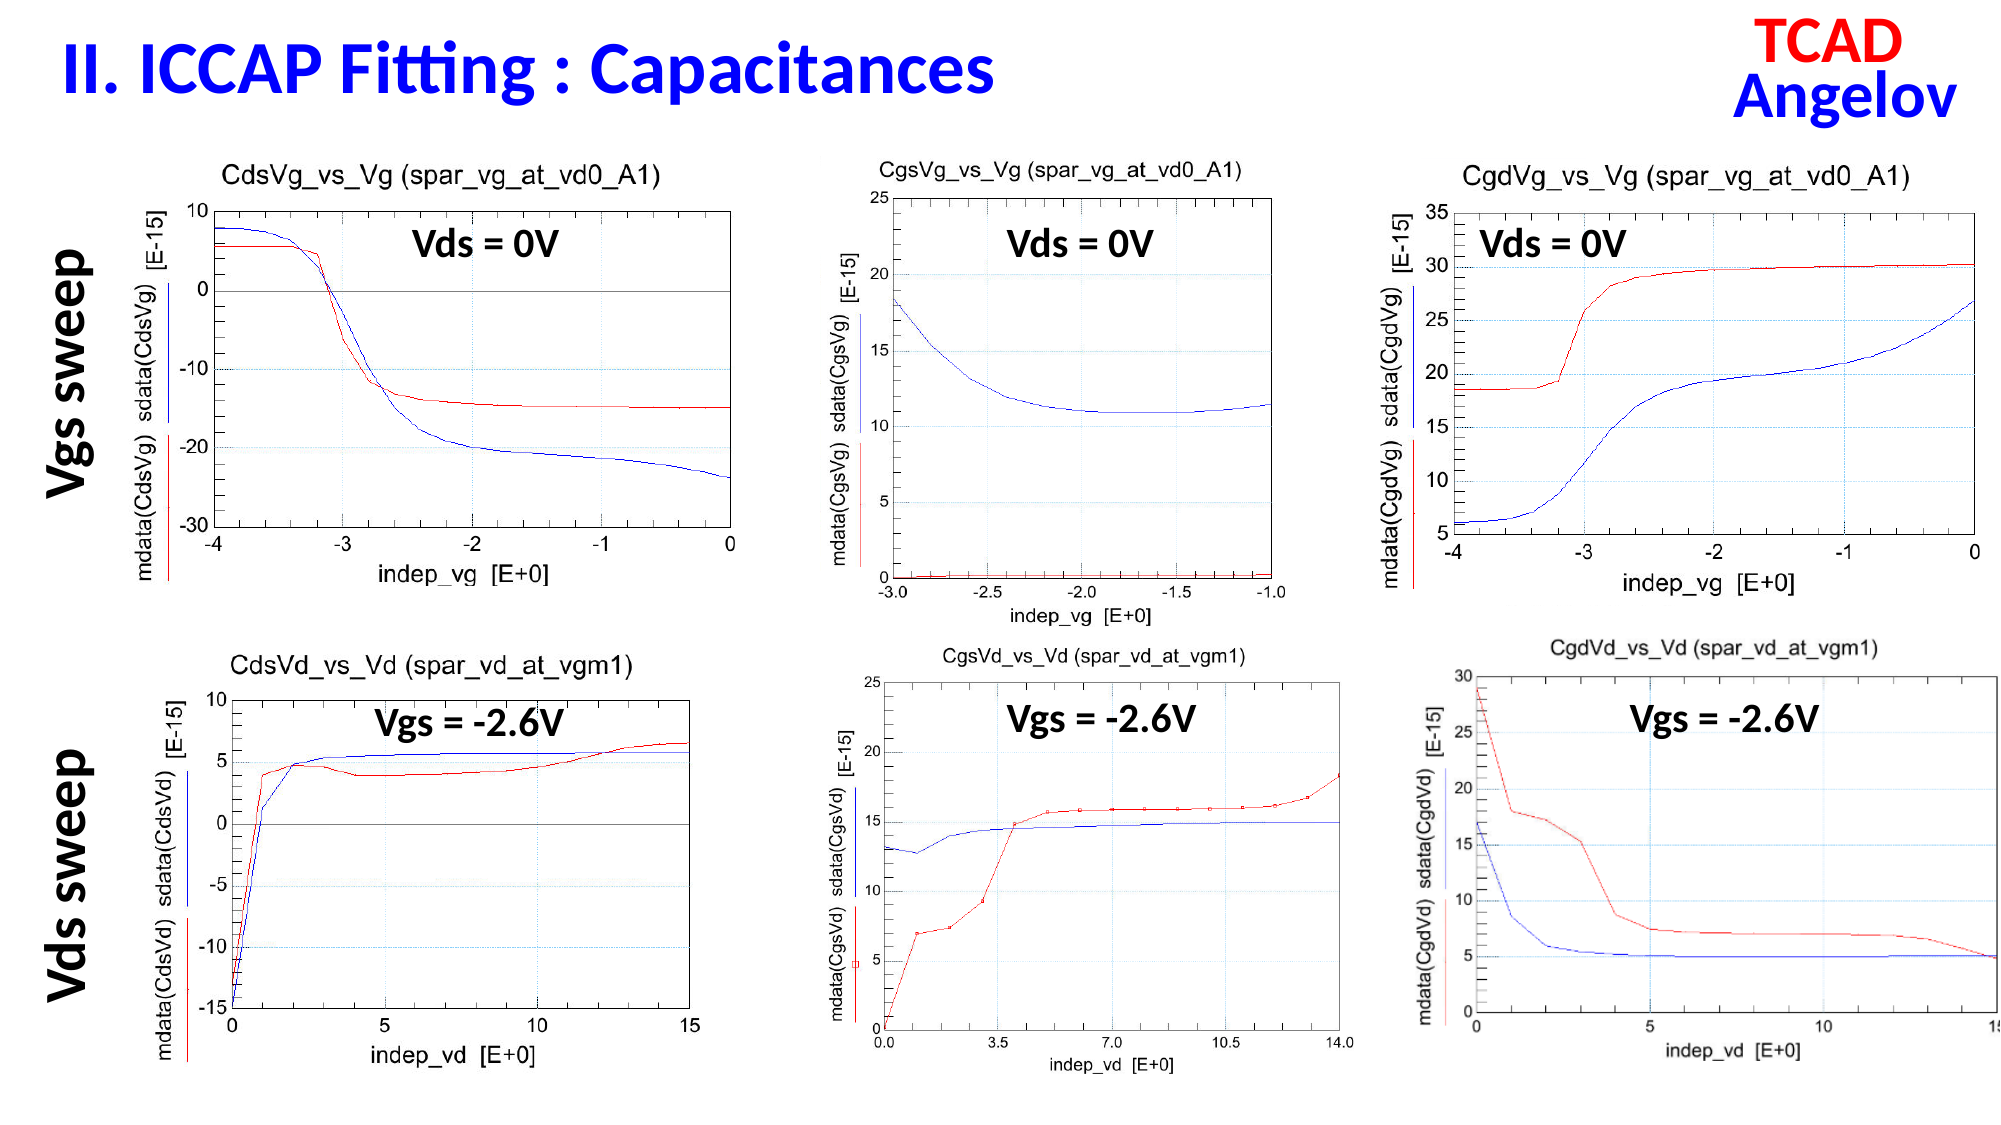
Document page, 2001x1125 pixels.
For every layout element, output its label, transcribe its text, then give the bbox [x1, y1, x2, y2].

picture [142, 647, 710, 1074]
text_box II. ICCAP Fitting : Capacitances [46, 11, 1012, 116]
text_box TCAD [1739, 0, 2000, 84]
picture [820, 156, 1294, 635]
picture [1368, 158, 1998, 606]
picture [820, 643, 1354, 1074]
picture [1403, 634, 2000, 1061]
text_box Vgs sweep [19, 178, 105, 515]
text_box Angelov [1718, 43, 2000, 139]
picture [123, 158, 746, 586]
text_box Vds sweep [19, 682, 105, 1019]
